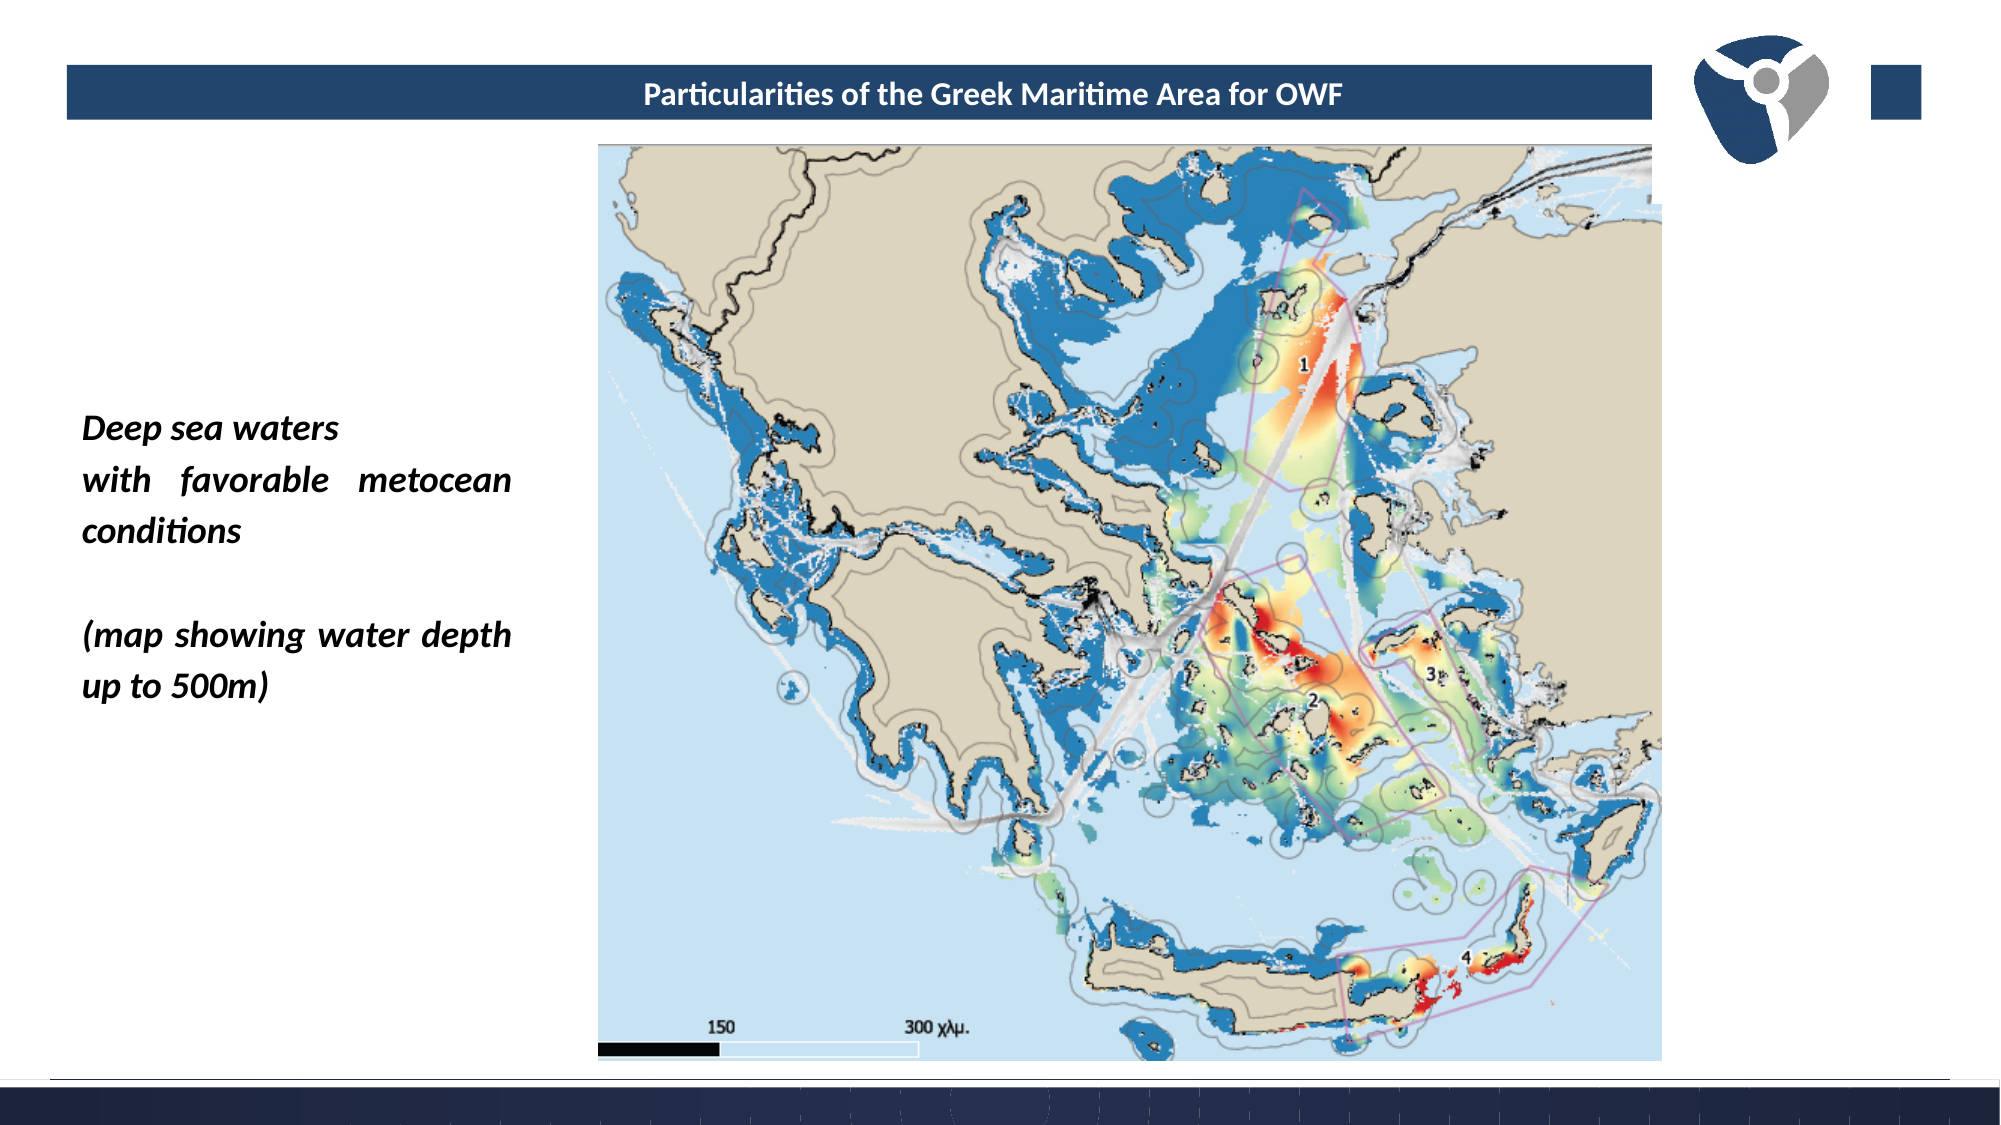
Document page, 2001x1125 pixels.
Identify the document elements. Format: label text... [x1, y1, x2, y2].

text_box Particularities of the Greek Maritime Area for OWF [1871, 64, 1922, 120]
text_box Particularities of the Greek Maritime Area for OWF [66, 64, 1652, 120]
text_box Deep sea waters with favorable metocean conditions (map showing water depth up to 500m) [66, 381, 528, 716]
picture [598, 7, 1871, 1061]
